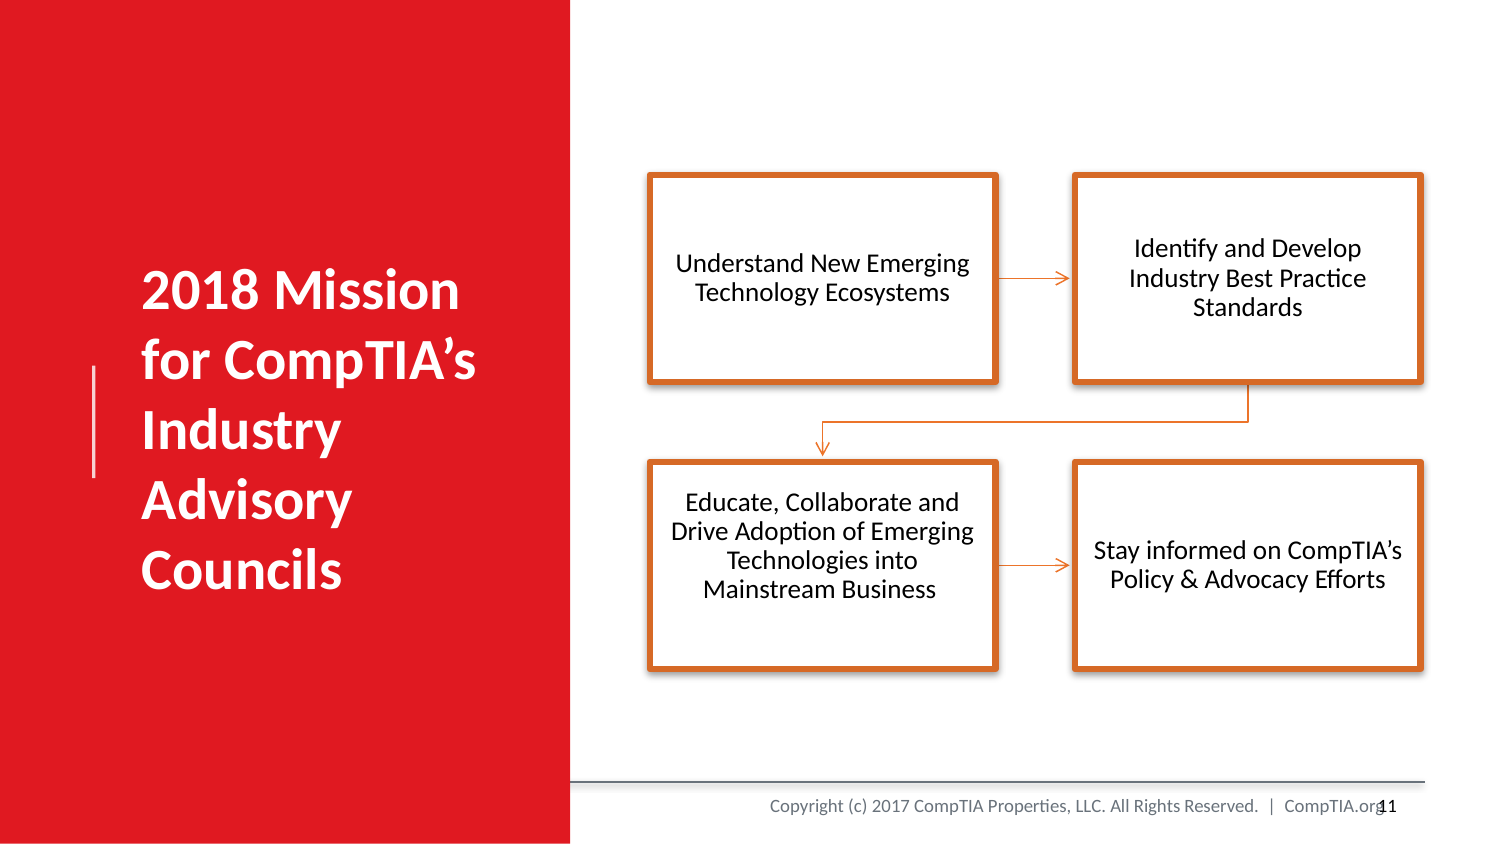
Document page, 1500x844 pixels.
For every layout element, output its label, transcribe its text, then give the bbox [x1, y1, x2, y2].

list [649, 78, 1422, 765]
title 2018 Mission for CompTIA’s Industry Advisory Councils [141, 87, 531, 765]
text_box [0, 0, 572, 844]
slide_number 11 [1059, 782, 1397, 827]
